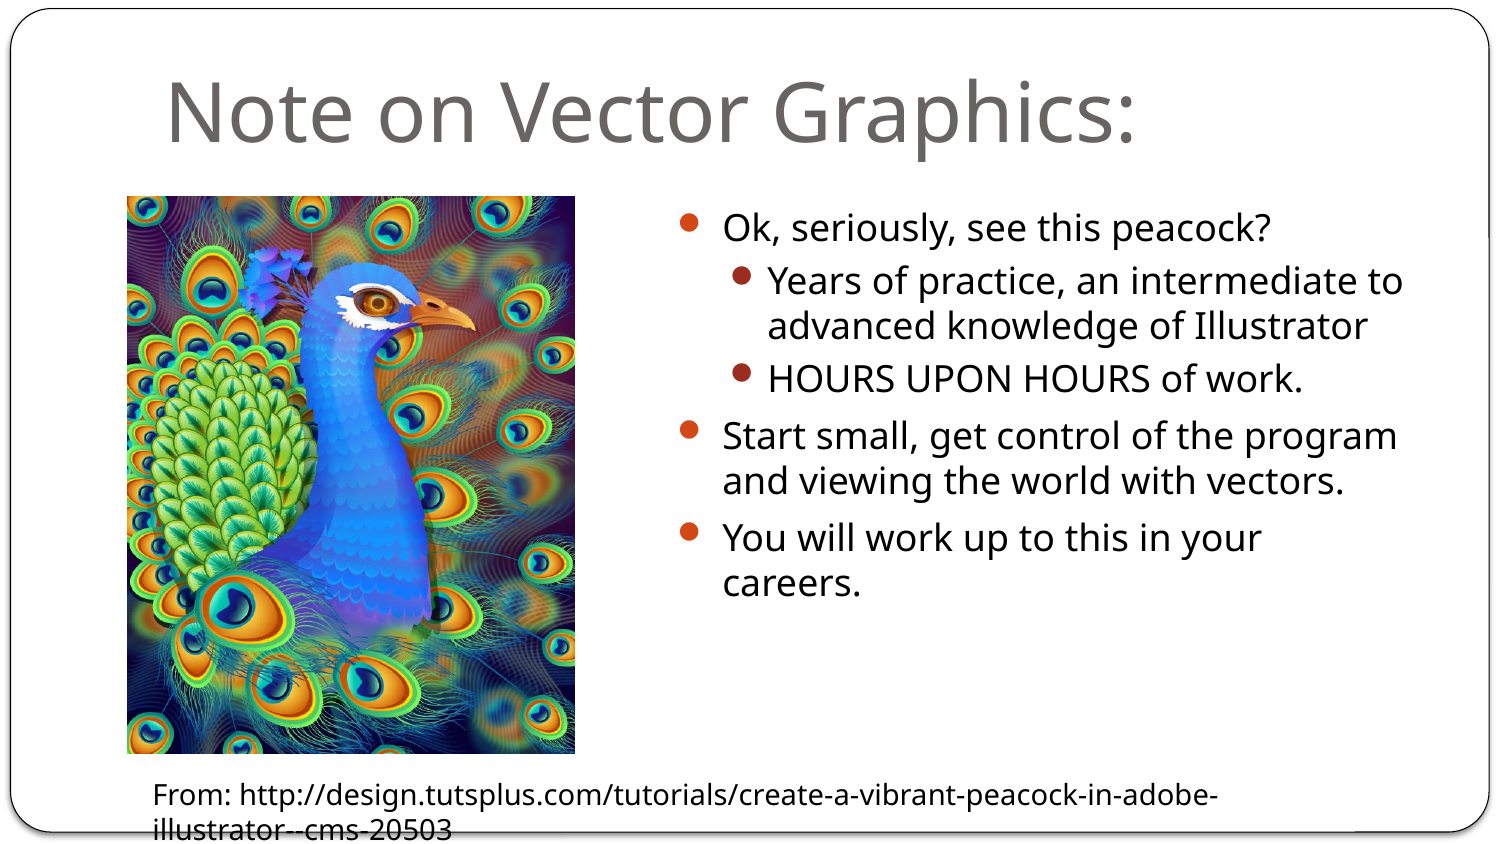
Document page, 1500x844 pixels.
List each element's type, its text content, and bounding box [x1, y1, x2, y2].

text_box From: http://design.tutsplus.com/tutorials/create-a-vibrant-peacock-in-adobe-illustrator--cms-20503 [137, 768, 1375, 844]
title Note on Vector Graphics: [150, 33, 1425, 175]
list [127, 196, 576, 754]
list Ok, seriously, see this peacock? Years of practice, an intermediate to advanced knowledge of Illustrator HOURS UPON HOURS of work. Start small, get control of the program and viewing the world with vectors. You will work up to this in your careers. [662, 196, 1425, 754]
